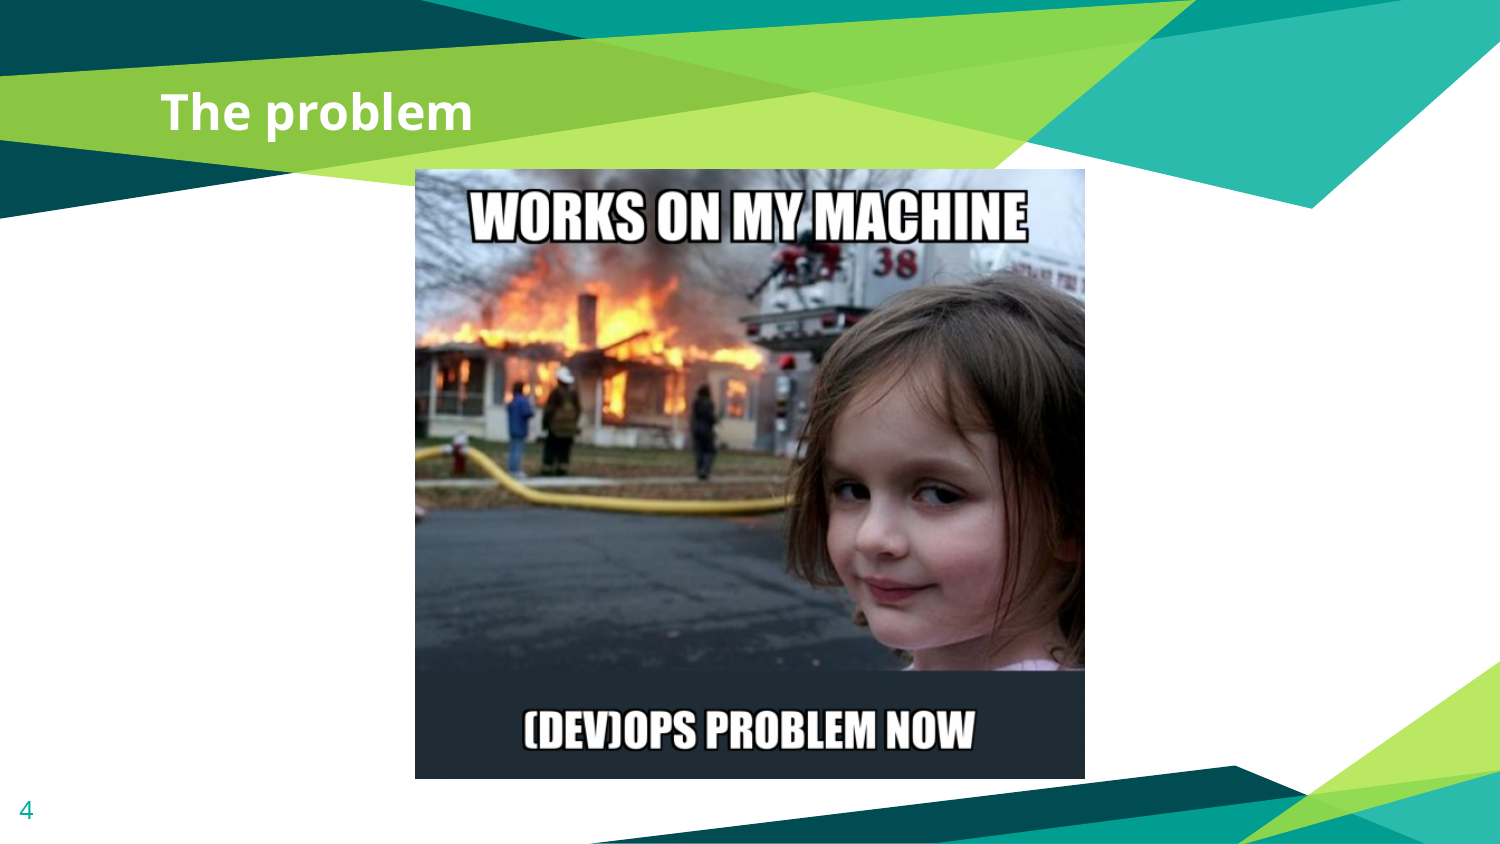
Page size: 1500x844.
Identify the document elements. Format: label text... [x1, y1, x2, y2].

picture [415, 168, 1085, 779]
title The problem [145, 65, 1355, 206]
slide_number 4 [4, 779, 95, 844]
